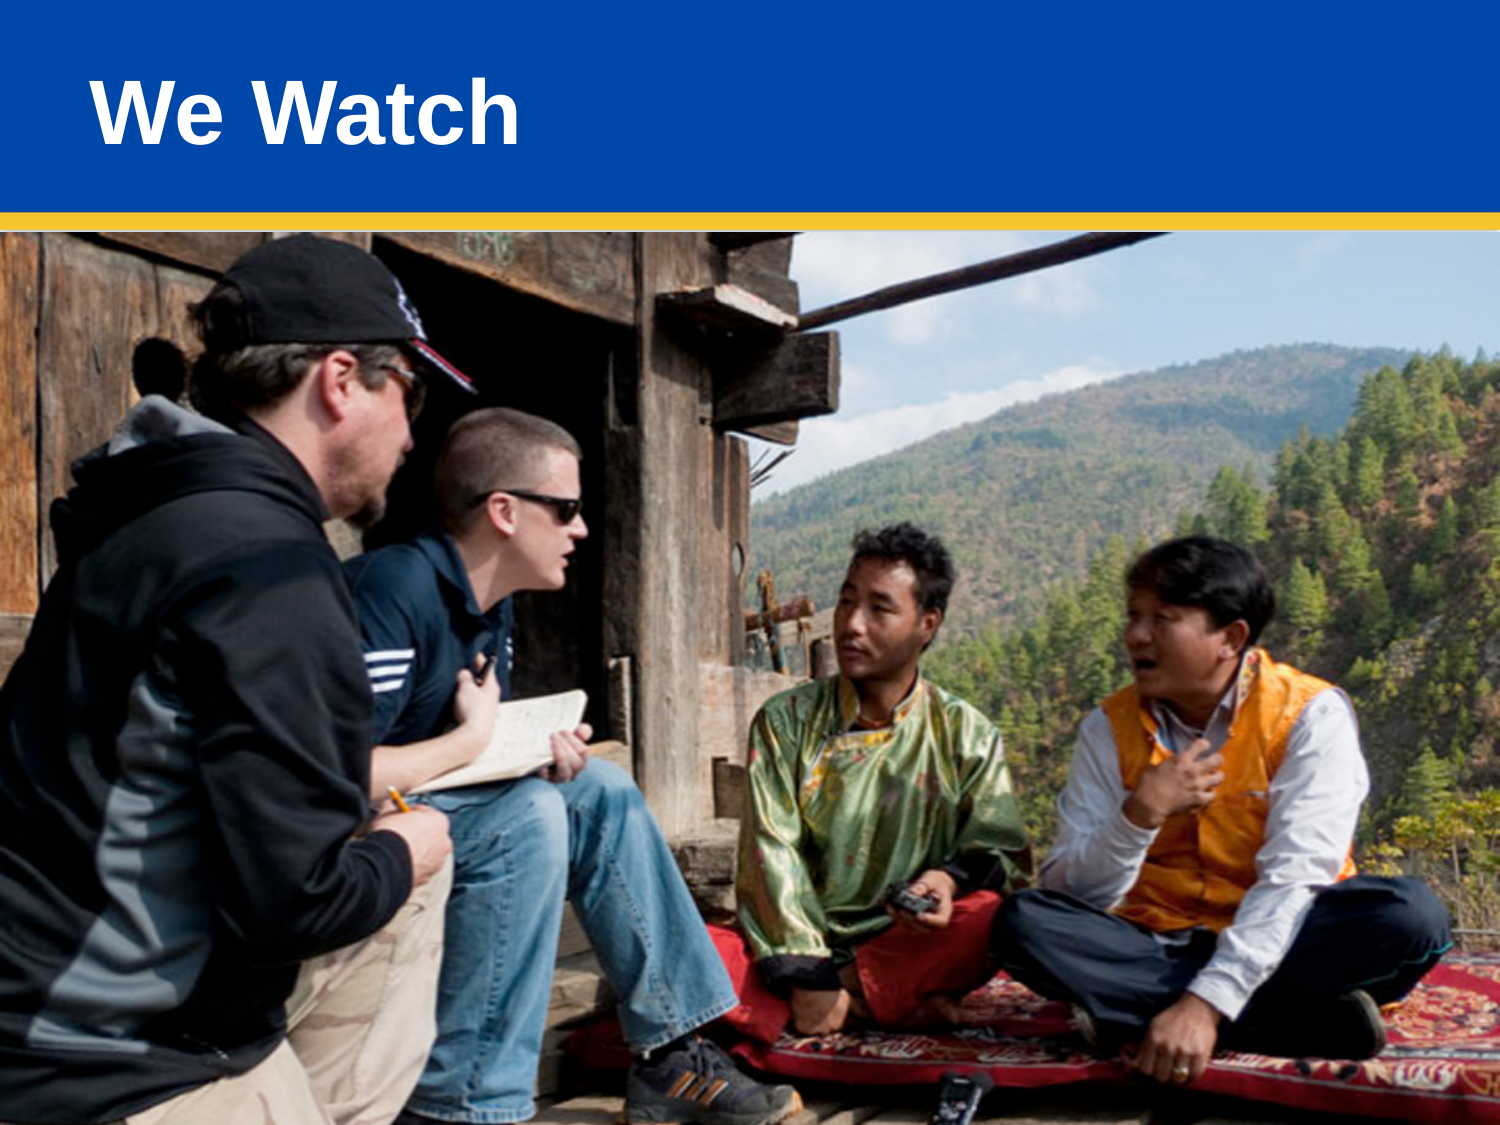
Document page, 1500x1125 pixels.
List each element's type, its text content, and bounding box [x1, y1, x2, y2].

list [0, 232, 1500, 1125]
title We Watch [75, 45, 1425, 230]
